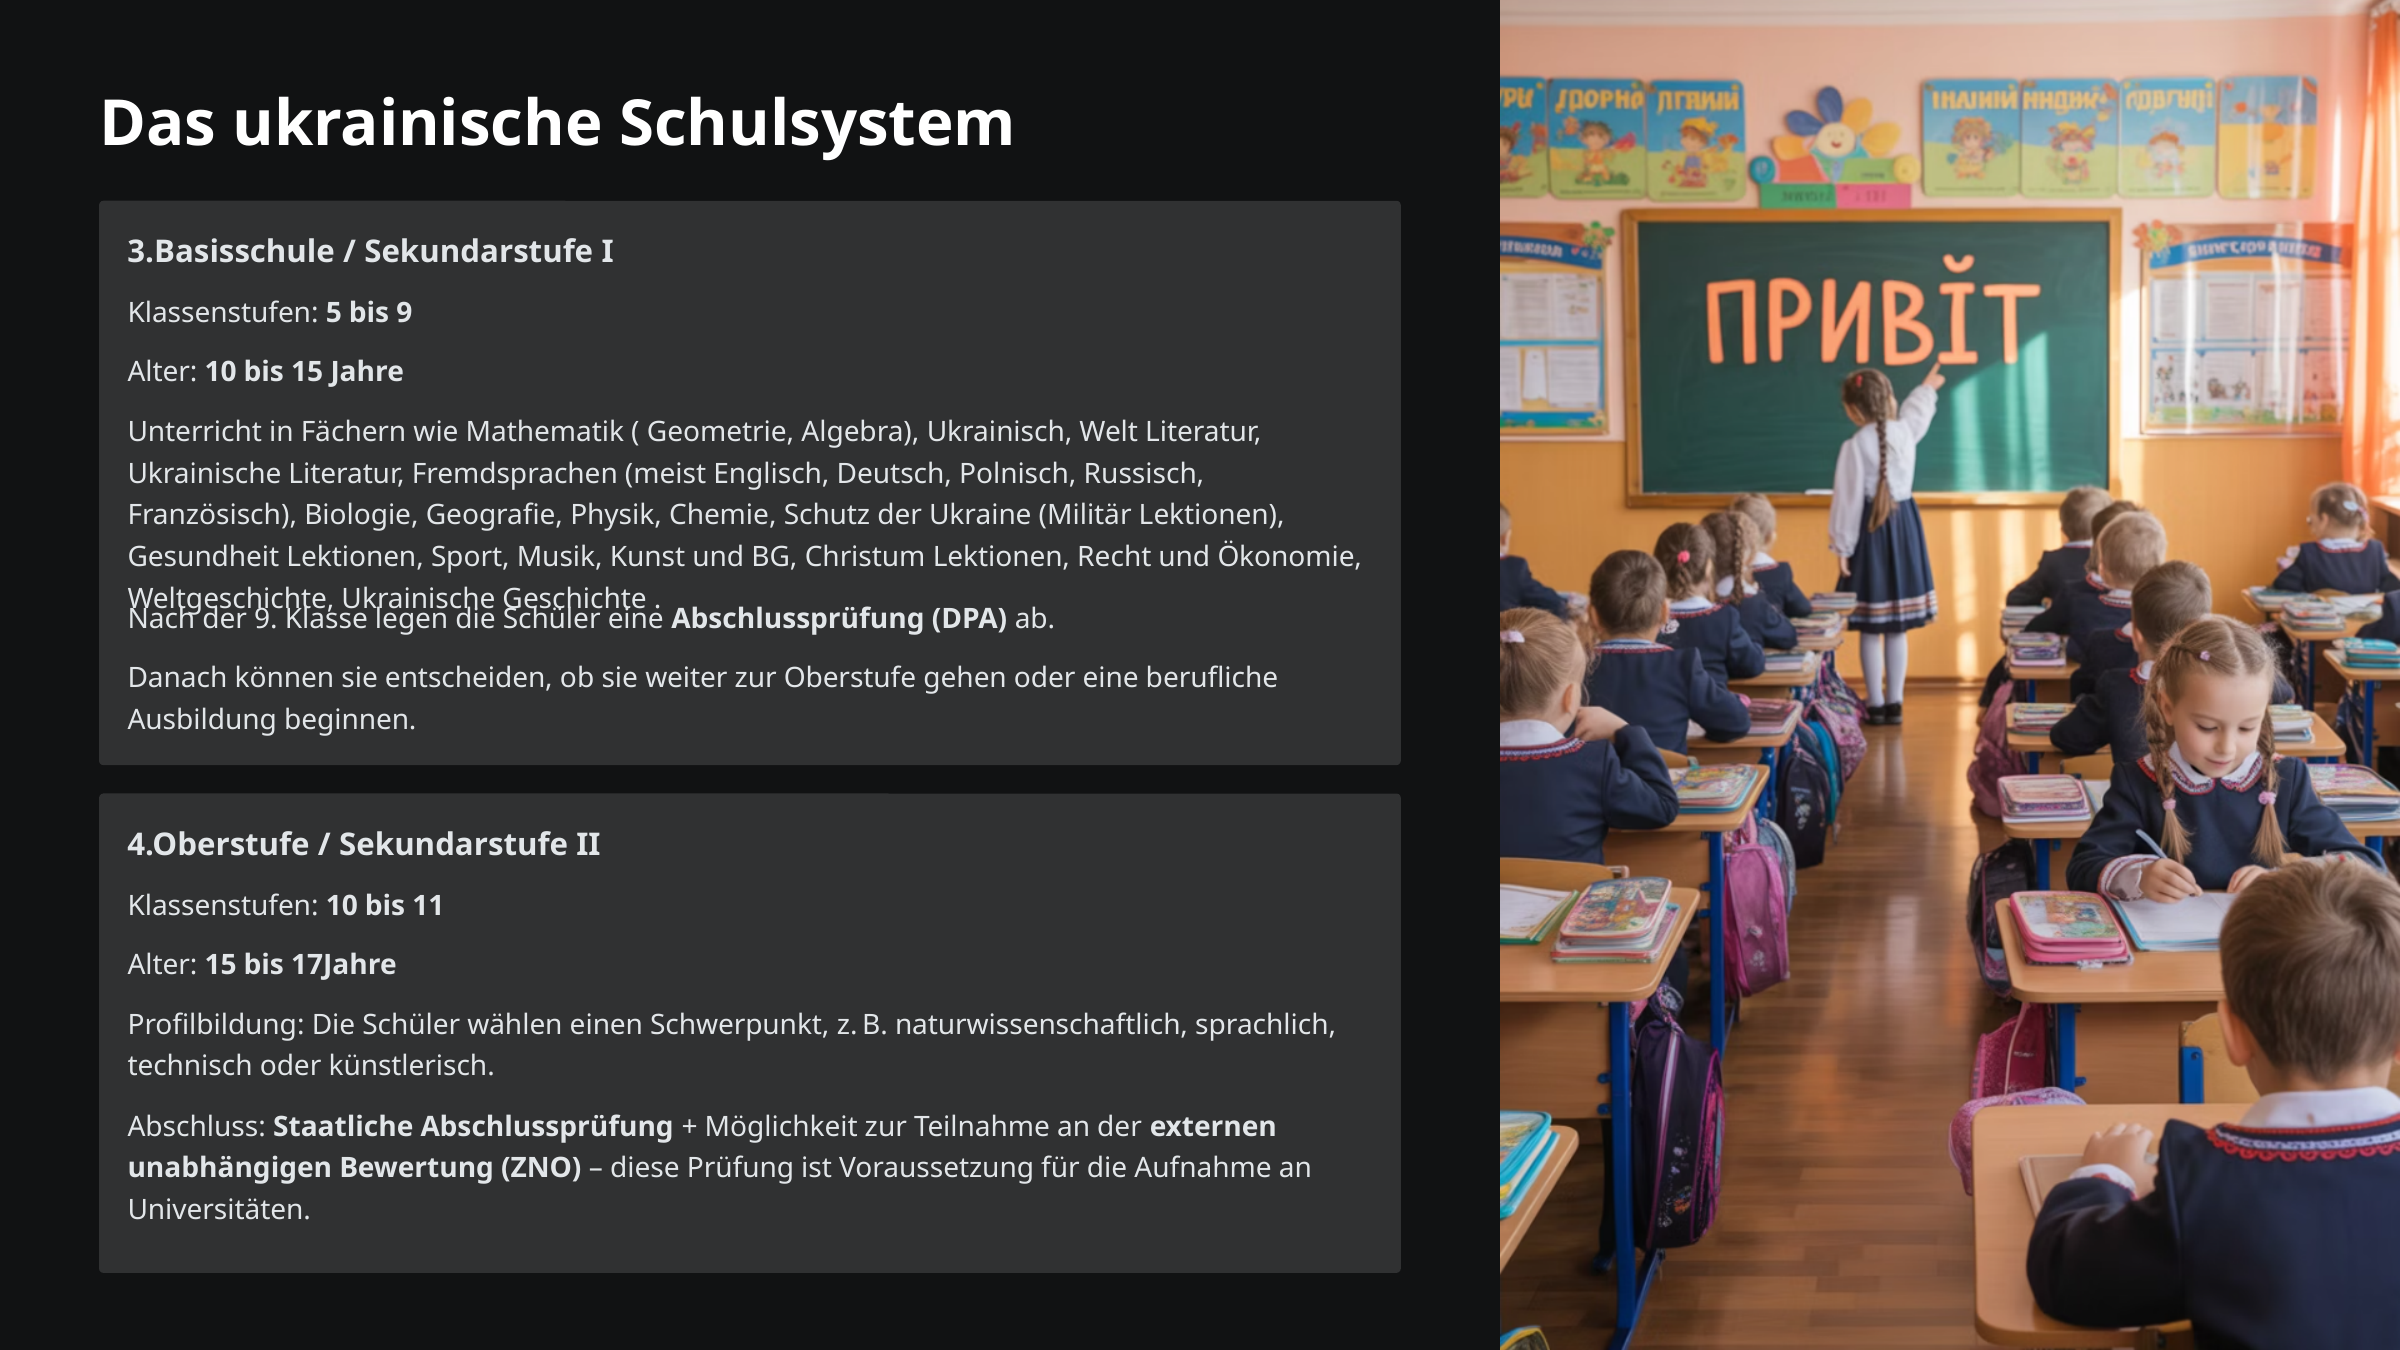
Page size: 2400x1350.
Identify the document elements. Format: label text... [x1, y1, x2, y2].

text_box Nach der 9. Klasse legen die Schüler eine Abschlussprüfung (DPA) ab. [127, 592, 1373, 635]
text_box Alter: 15 bis 17Jahre [127, 938, 1373, 981]
text_box 4.Oberstufe / Sekundarstufe II [127, 821, 637, 862]
text_box [127, 1201, 1373, 1245]
text_box Das ukrainische Schulsystem [99, 77, 1083, 159]
text_box Abschluss: Staatliche Abschlussprüfung + Möglichkeit zur Teilnahme an der externen unabhängigen Bewertung (ZNO) – diese Prüfung ist Voraussetzung für die Aufnahme an Universitäten. [127, 1100, 1373, 1185]
text_box [99, 793, 1401, 1273]
text_box Profilbildung: Die Schüler wählen einen Schwerpunkt, z. B. naturwissenschaftlich, sprachlich, technisch oder künstlerisch. [127, 998, 1373, 1083]
text_box [99, 200, 1401, 766]
text_box Alter: 10 bis 15 Jahre [127, 345, 1373, 389]
text_box Unterricht in Fächern wie Mathematik ( Geometrie, Algebra), Ukrainisch, Welt Literatur, Ukrainische Literatur, Fremdsprachen (meist Englisch, Deutsch, Polnisch, Russisch, Französisch), Biologie, Geografie, Physik, Chemie, Schutz der Ukraine (Militär Lektionen), Gesundheit Lektionen, Sport, Musik, Kunst und BG, Christum Lektionen, Recht und Ökonomie, Weltgeschichte, Ukrainische Geschichte . [127, 405, 1373, 576]
text_box Danach können sie entscheiden, ob sie weiter zur Oberstufe gehen oder eine berufliche Ausbildung beginnen. [127, 651, 1373, 737]
text_box 3.Basisschule / Sekundarstufe I [127, 229, 652, 270]
picture [1499, 0, 2400, 1350]
text_box Klassenstufen: 5 bis 9 [127, 286, 1373, 329]
text_box Klassenstufen: 10 bis 11 [127, 878, 1373, 922]
